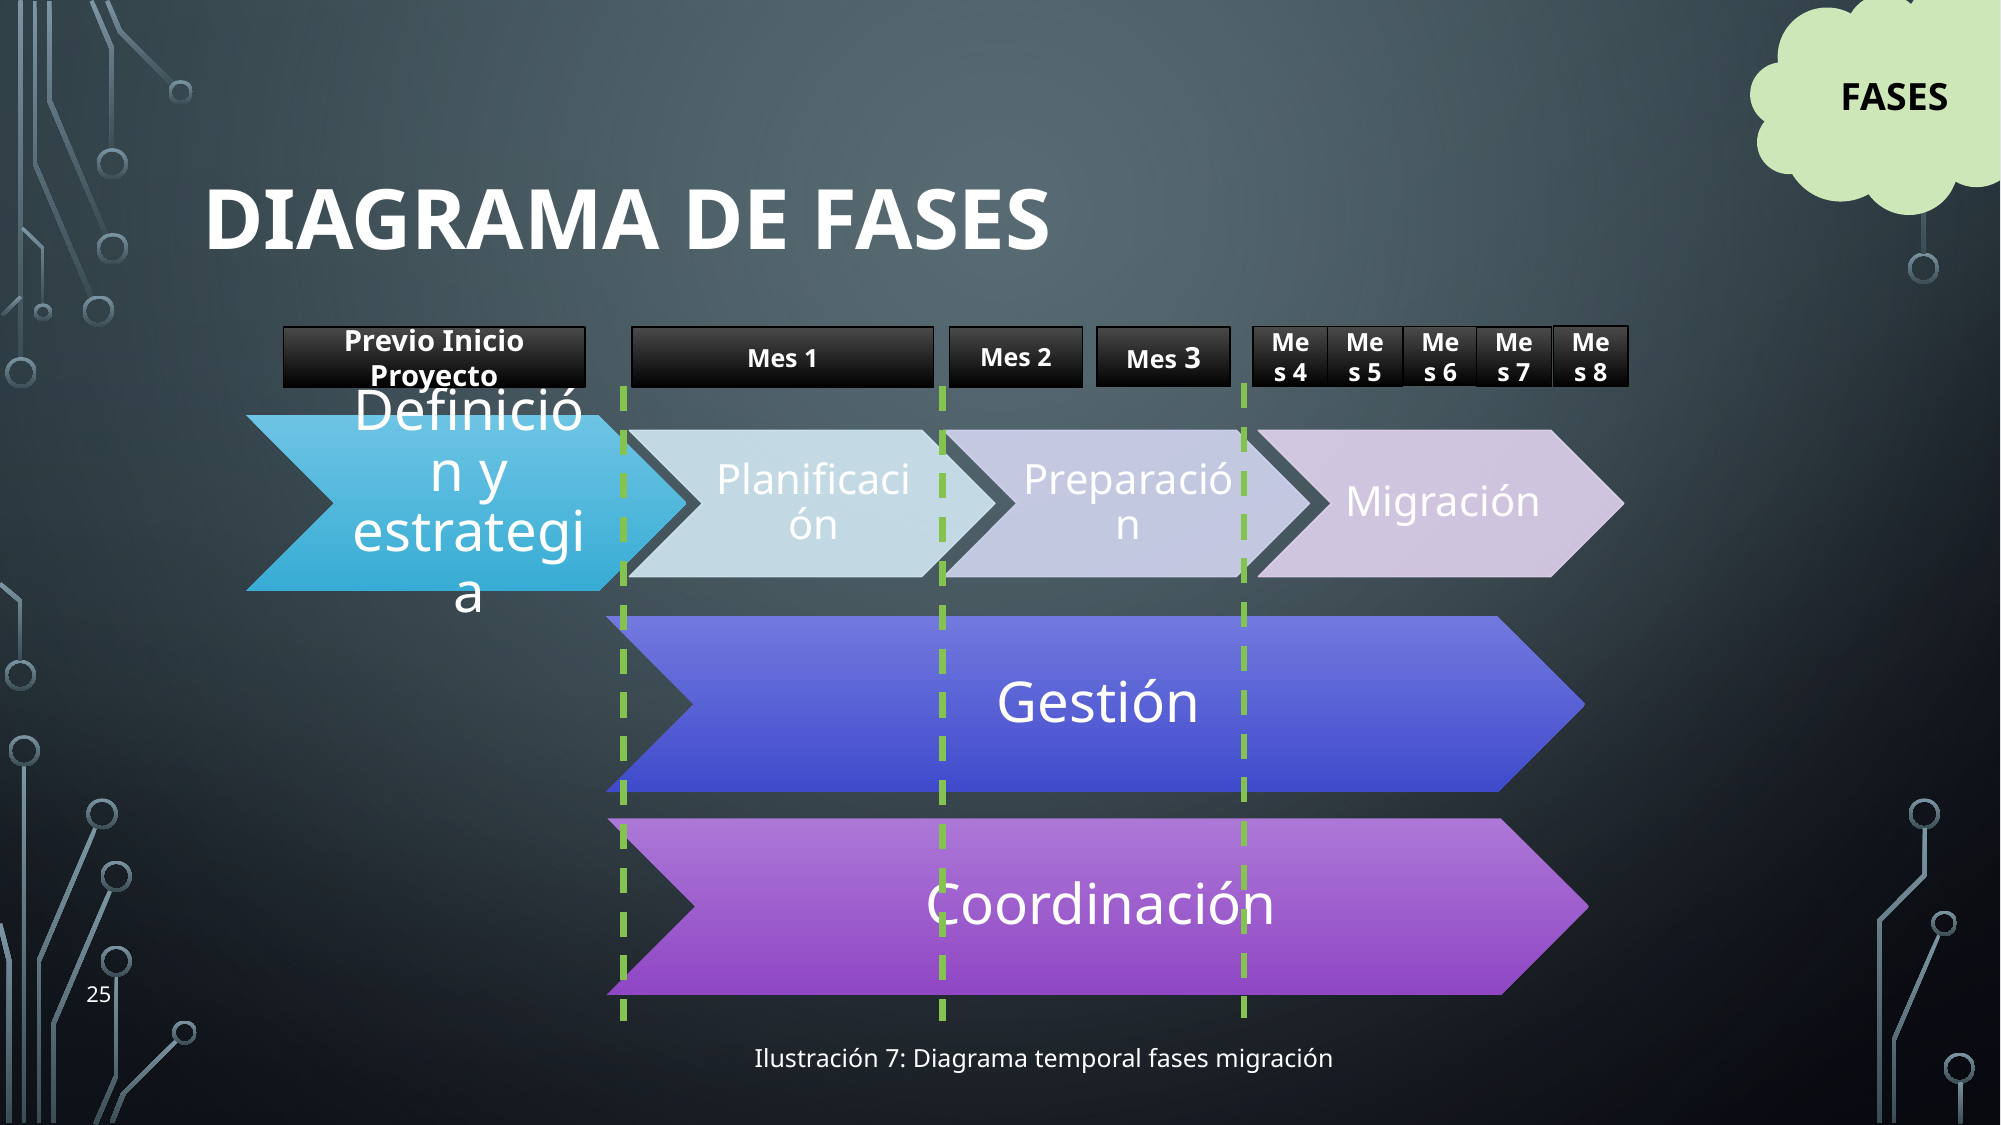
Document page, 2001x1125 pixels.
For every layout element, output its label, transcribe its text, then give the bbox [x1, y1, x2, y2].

text_box FASES [1750, 0, 2000, 216]
text_box Mes 4 [1252, 326, 1327, 387]
title DIAGRAMA DE FASES [187, 101, 1813, 344]
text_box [943, 406, 1243, 1002]
text_box Mes 5 [1327, 326, 1403, 387]
text_box Mes 2 [949, 326, 1083, 388]
text_box Mes 8 [1553, 325, 1629, 387]
text_box Mes 6 [1402, 326, 1476, 386]
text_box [624, 406, 942, 1002]
text_box Previo Inicio Proyecto [283, 326, 586, 388]
slide_number 25 [0, 965, 127, 1025]
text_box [1245, 406, 1625, 1002]
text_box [244, 406, 623, 1002]
text_box Mes 7 [1476, 326, 1552, 387]
text_box Mes 1 [631, 326, 934, 388]
text_box Mes 3 [1096, 326, 1231, 387]
text_box Ilustración 7: Diagrama temporal fases migración [739, 1034, 1350, 1080]
